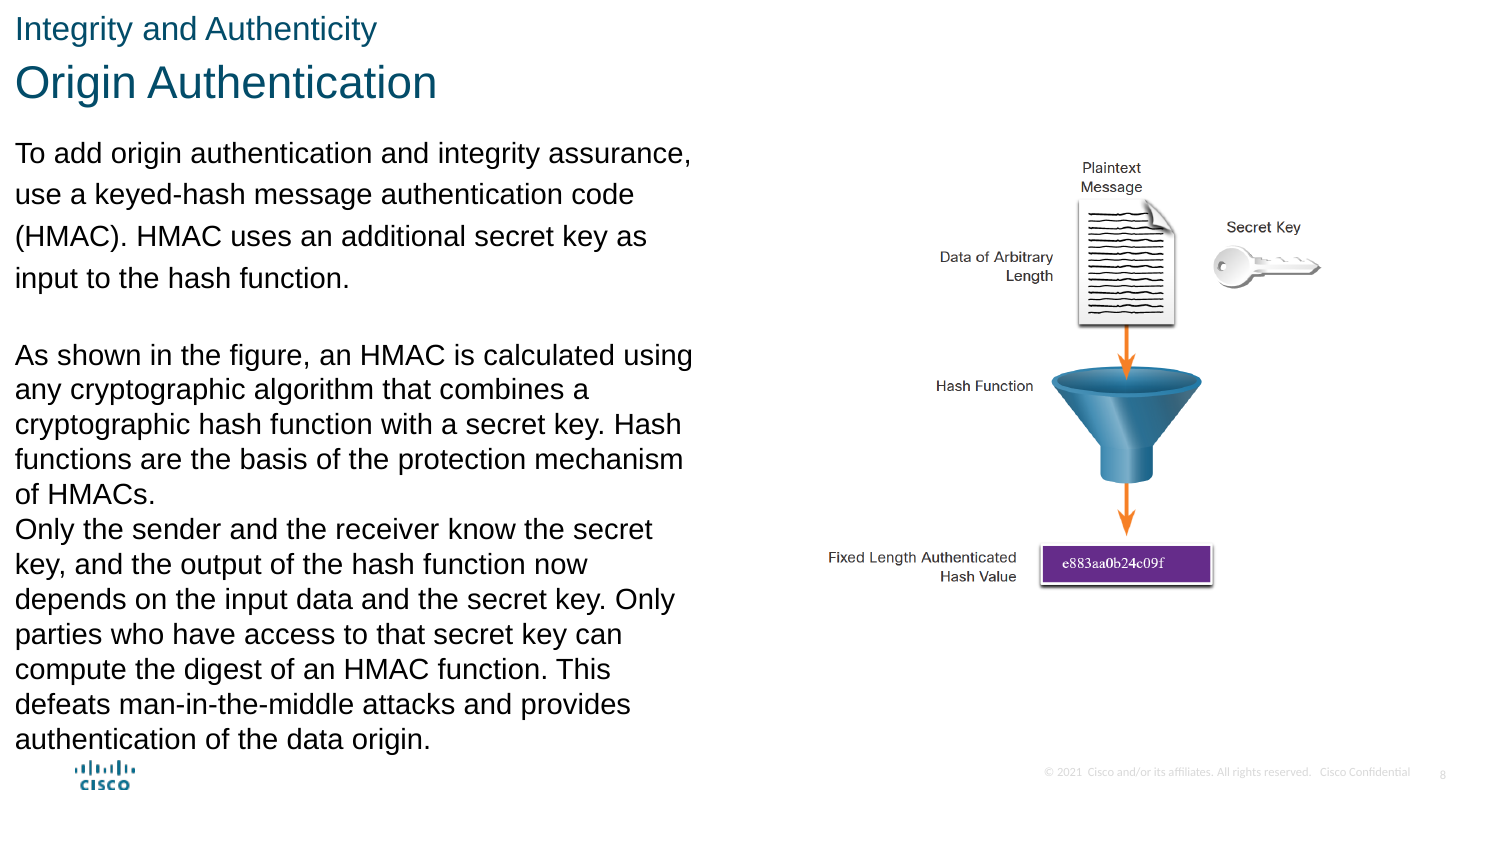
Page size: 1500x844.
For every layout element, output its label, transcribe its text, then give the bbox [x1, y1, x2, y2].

list Origin Authentication [0, 45, 1500, 195]
picture [75, 759, 135, 790]
text_box To add origin authentication and integrity assurance, use a keyed-hash message authentication code (HMAC). HMAC uses an additional secret key as input to the hash function. As shown in the figure, an HMAC is calculated using any cryptographic algorithm that combines a cryptographic hash function with a secret key. Hash functions are the basis of the protection mechanism of HMACs. Only the sender and the receiver know the secret key, and the output of the hash function now depends on the input data and the secret key. Only parties who have access to that secret key can compute the digest of an HMAC function. This defeats man-in-the-middle attacks and provides authentication of the data origin. [0, 119, 721, 542]
slide_number 8 [1425, 759, 1500, 797]
list Integrity and Authenticity [0, 0, 1500, 45]
picture [798, 154, 1381, 608]
